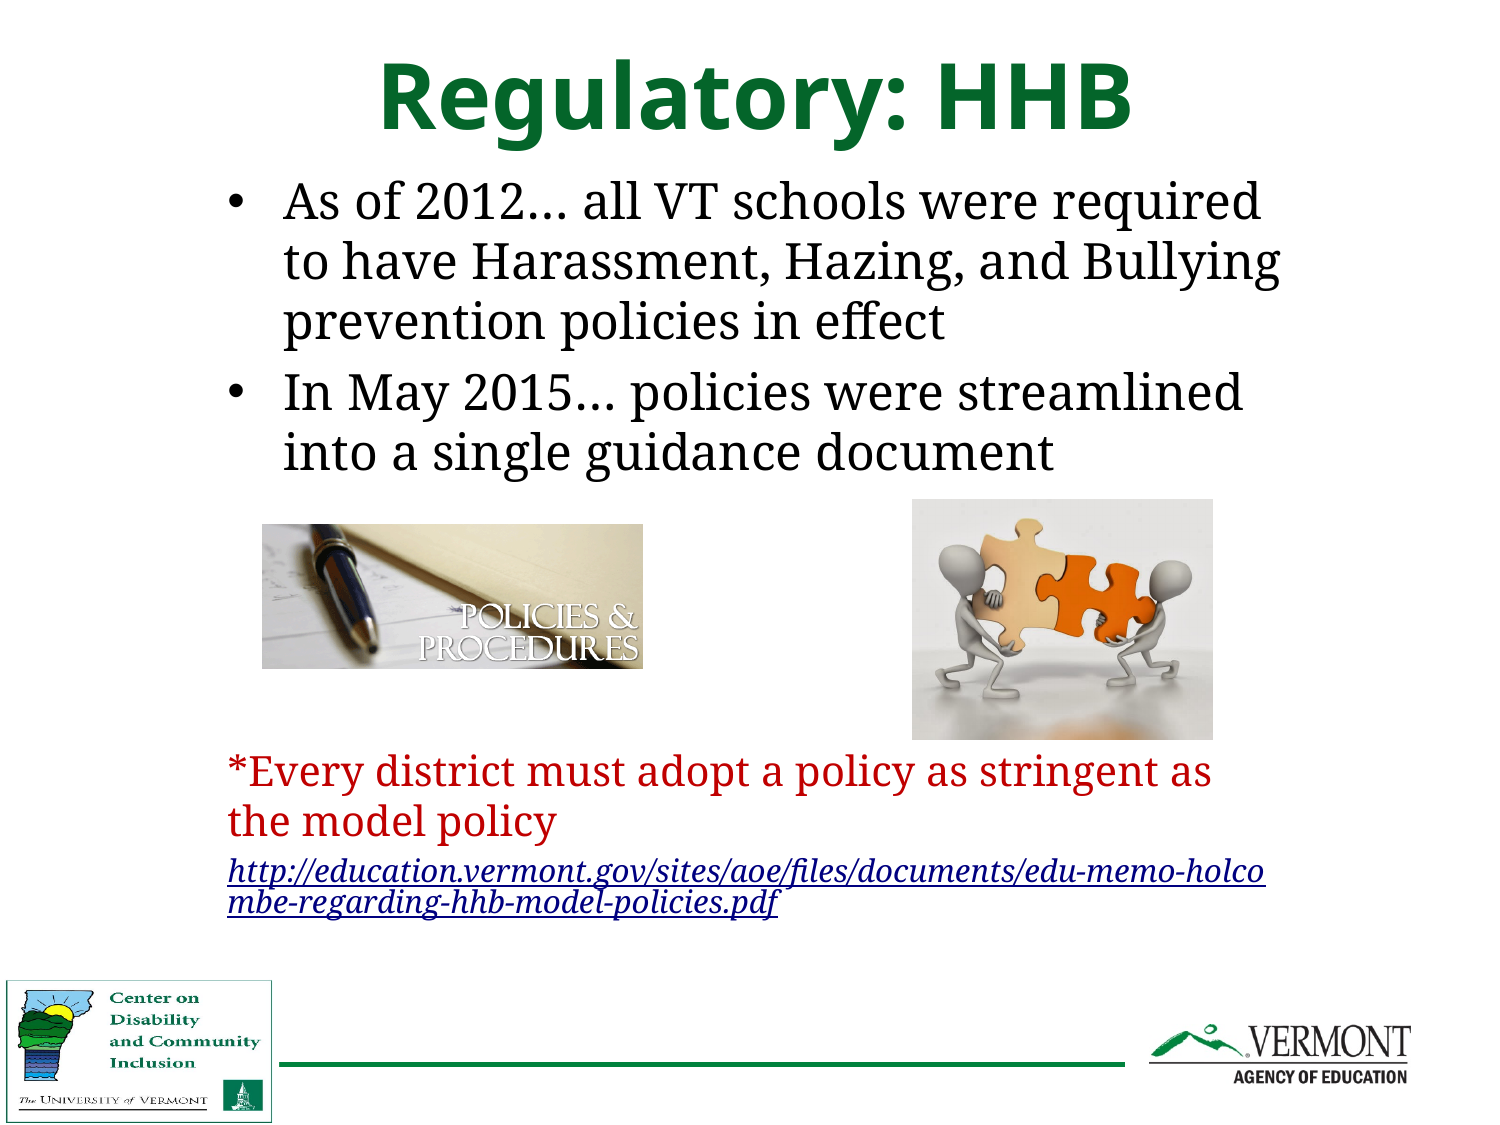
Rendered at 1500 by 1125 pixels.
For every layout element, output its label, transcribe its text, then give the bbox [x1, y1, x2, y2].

text_box Regulatory: HHB [81, 11, 1432, 174]
list As of 2012… all VT schools were required to have Harassment, Hazing, and Bullying prevention policies in effect In May 2015… policies were streamlined into a single guidance document *Every district must adopt a policy as stringent as the model policy http://education.vermont.gov/sites/aoe/files/documents/edu-memo-holcombe-regarding-hhb-model-policies.pdf [212, 174, 1300, 963]
picture [1149, 1024, 1411, 1101]
picture [262, 524, 643, 669]
picture [0, 965, 280, 1125]
picture [912, 499, 1213, 741]
